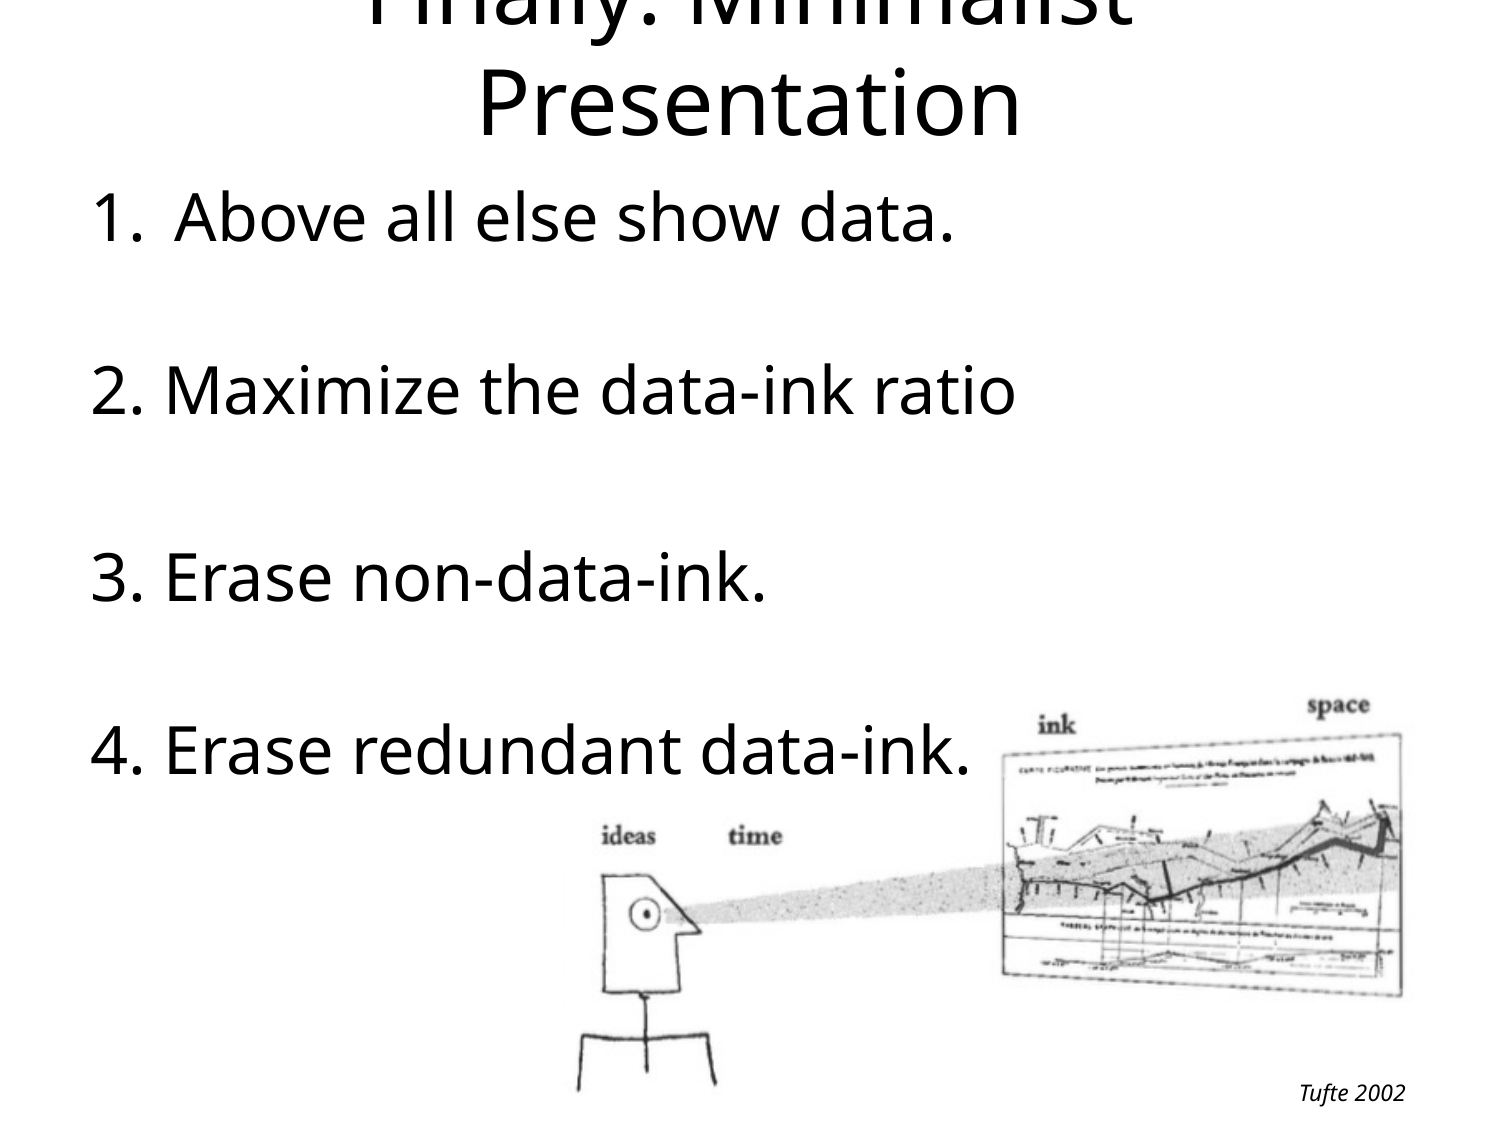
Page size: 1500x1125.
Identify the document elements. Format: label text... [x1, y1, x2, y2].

title Finally: Minimalist Presentation [75, 0, 1425, 138]
list Above all else show data. 2. Maximize the data-ink ratio 3. Erase non-data-ink. 4. Erase redundant data-ink. [75, 167, 1425, 910]
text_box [562, 640, 1500, 1125]
